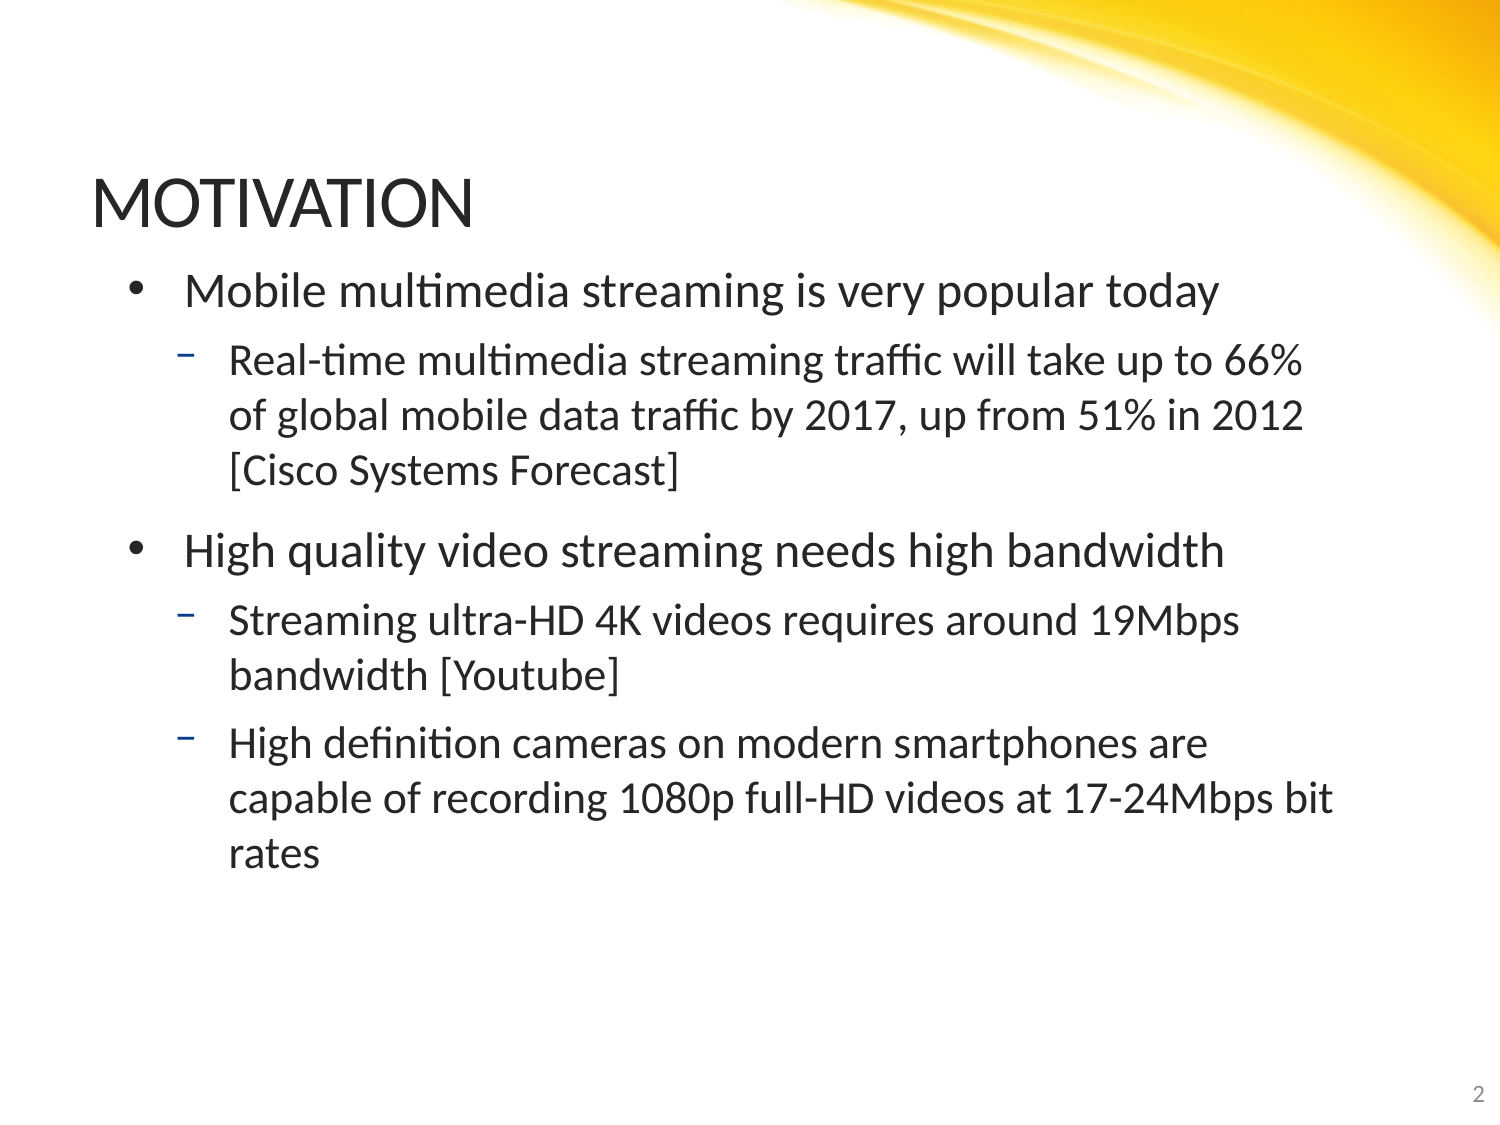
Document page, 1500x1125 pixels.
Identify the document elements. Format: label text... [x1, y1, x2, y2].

title Motivation [75, 25, 1325, 250]
picture [770, 0, 1500, 348]
list Mobile multimedia streaming is very popular today Real-time multimedia streaming traffic will take up to 66% of global mobile data traffic by 2017, up from 51% in 2012 [Cisco Systems Forecast] High quality video streaming needs high bandwidth Streaming ultra-HD 4K videos requires around 19Mbps bandwidth [Youtube] High definition cameras on modern smartphones are capable of recording 1080p full-HD videos at 17-24Mbps bit rates [112, 249, 1363, 968]
slide_number 2 [1162, 1062, 1500, 1123]
